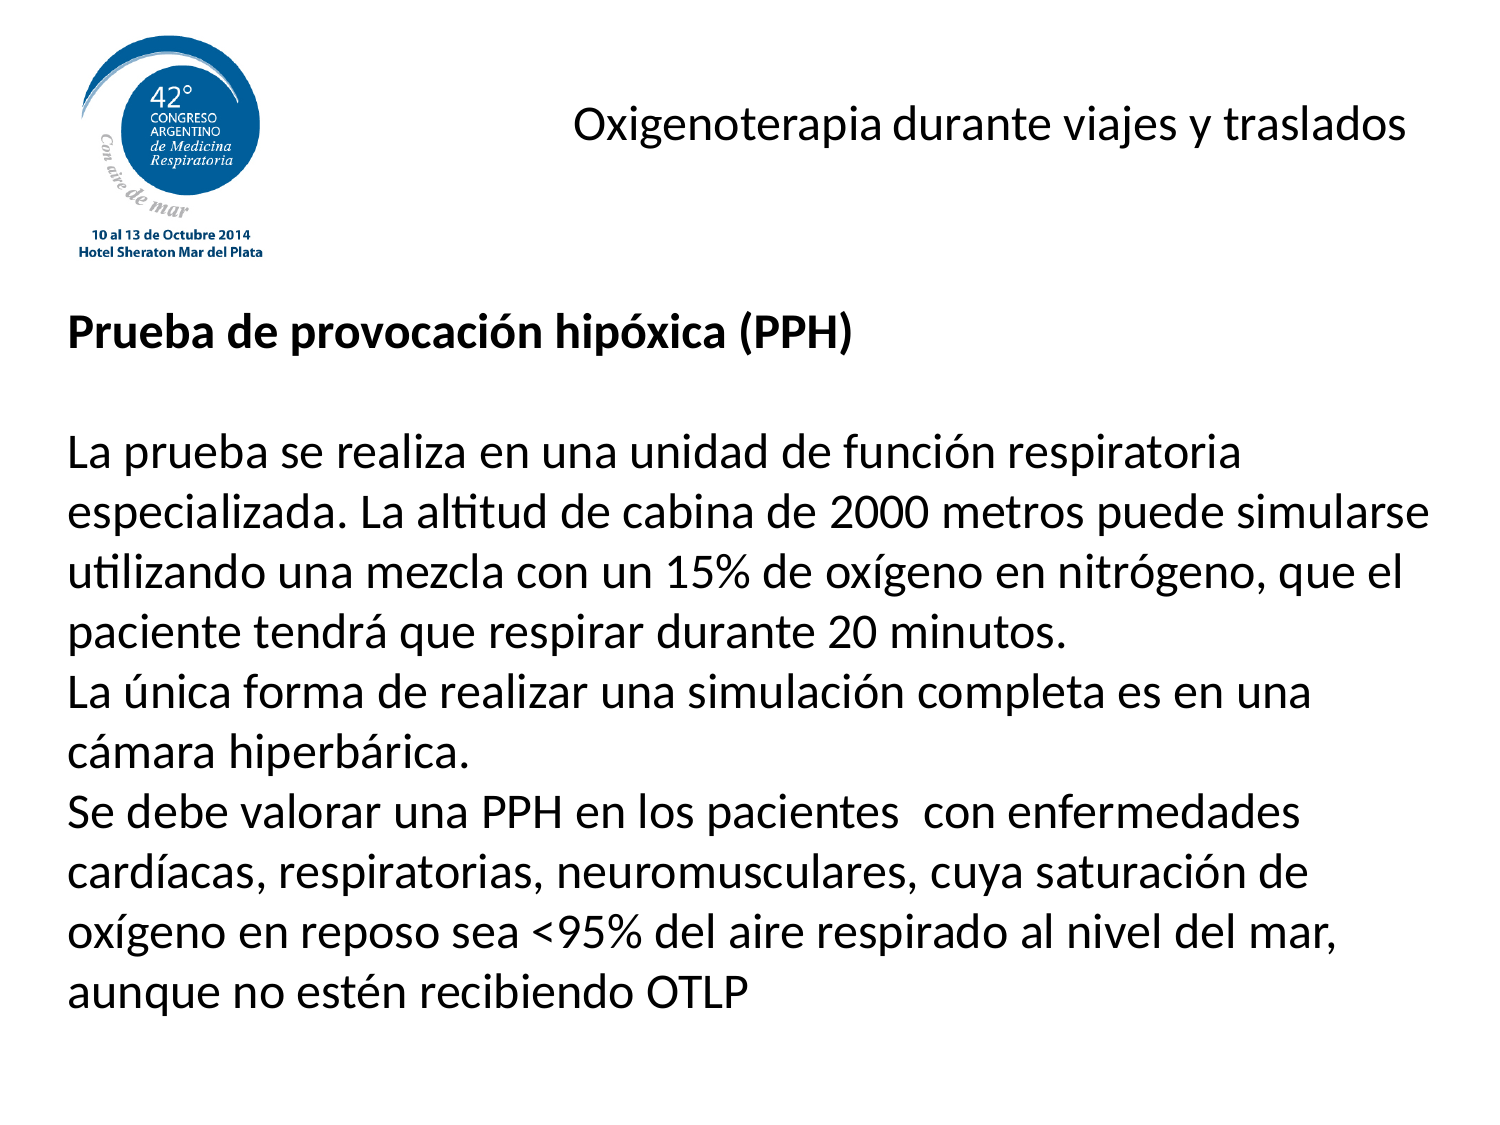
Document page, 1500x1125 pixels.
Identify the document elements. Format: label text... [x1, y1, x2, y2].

picture [52, 18, 289, 269]
text_box Oxigenoterapia durante viajes y traslados [559, 82, 1434, 158]
text_box Prueba de provocación hipóxica (PPH) La prueba se realiza en una unidad de función respiratoria especializada. La altitud de cabina de 2000 metros puede simularse utilizando una mezcla con un 15% de oxígeno en nitrógeno, que el paciente tendrá que respirar durante 20 minutos. La única forma de realizar una simulación completa es en una cámara hiperbárica. Se debe valorar una PPH en los pacientes con enfermedades cardíacas, respiratorias, neuromusculares, cuya saturación de oxígeno en reposo sea <95% del aire respirado al nivel del mar, aunque no estén recibiendo OTLP [53, 290, 1469, 1026]
